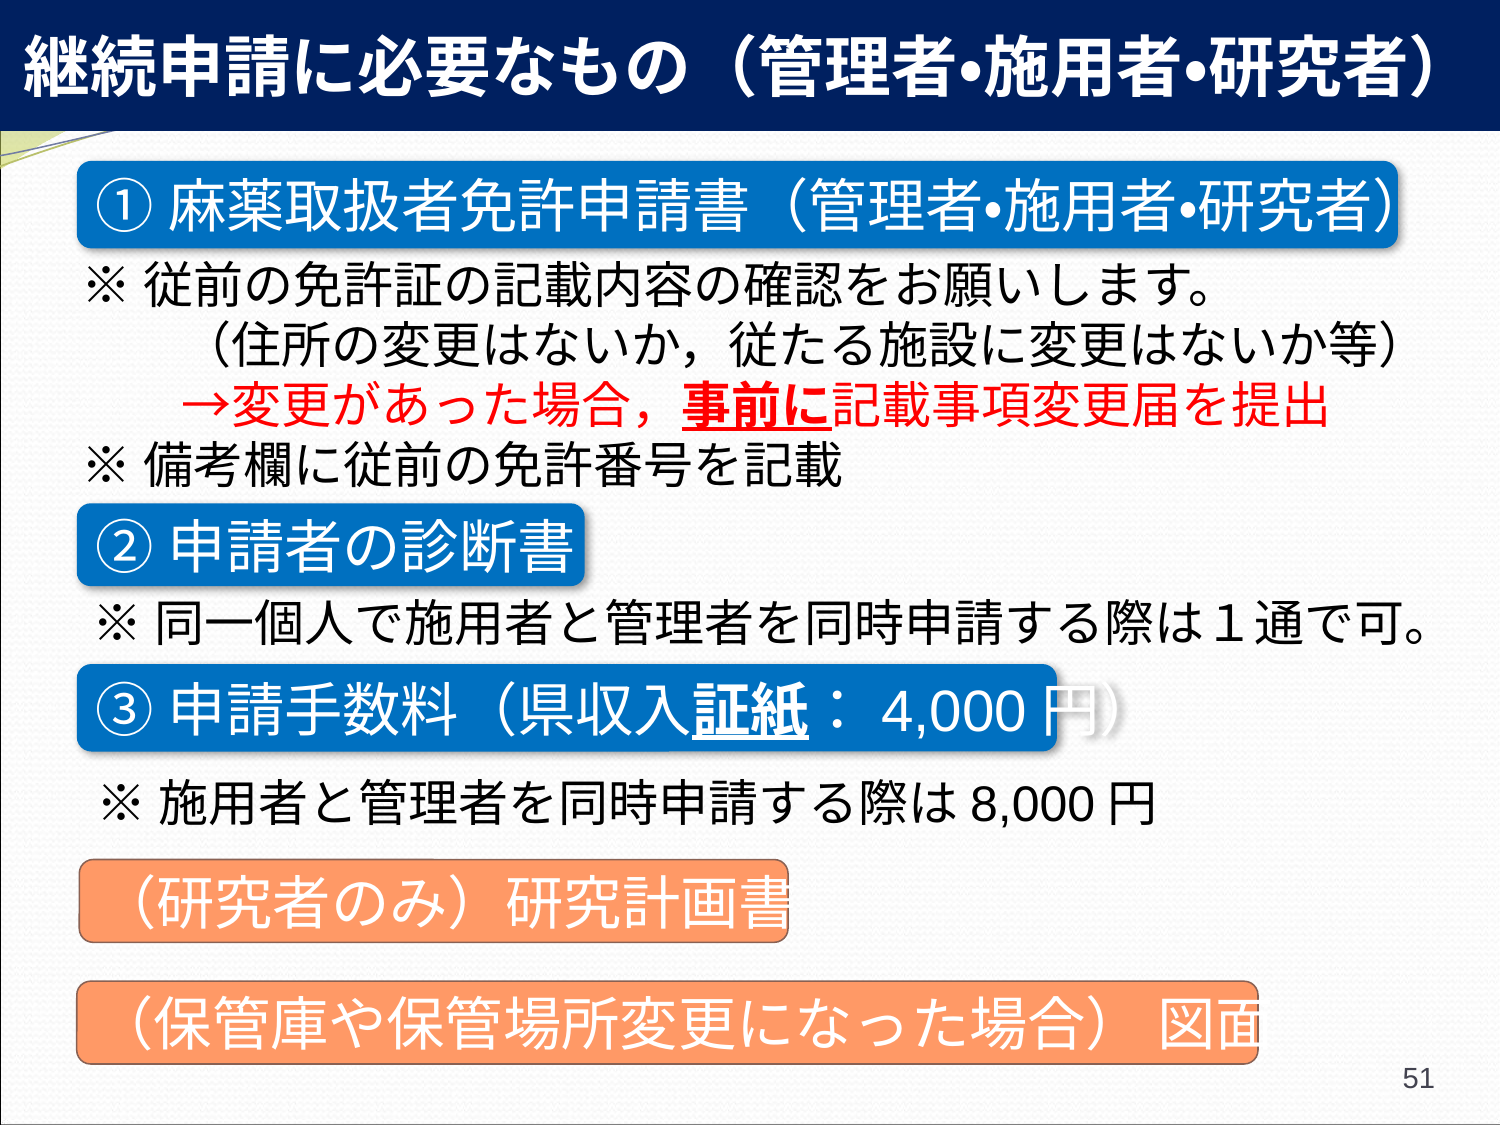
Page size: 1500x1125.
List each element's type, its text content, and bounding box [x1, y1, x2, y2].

picture [40, 131, 101, 146]
text_box ②申請者の診断書 [76, 503, 585, 584]
picture [0, 131, 1500, 1125]
text_box 継続申請に必要なもの（管理者・施用者・研究者） [0, 0, 1500, 131]
text_box ※施用者と管理者を同時申請する際は8,000円 [81, 764, 1172, 839]
text_box （保管庫や保管場所変更になった場合） 図面 [75, 980, 1259, 1065]
slide_number 51 [1310, 1034, 1436, 1094]
text_box （研究者のみ）研究計画書 [78, 858, 789, 944]
picture [24, 146, 53, 156]
text_box ※従前の免許証の記載内容の確認をお願いします。 （住所の変更はないか，従たる施設に変更はないか等） →変更があった場合，事前に記載事項変更届を提出 ※備考欄に従前の免許番号を記載 [66, 245, 1444, 501]
text_box ※同一個人で施用者と管理者を同時申請する際は１通で可。 [77, 584, 1470, 659]
text_box ③申請手数料（県収入証紙：4,000円） [76, 664, 1057, 752]
text_box ①麻薬取扱者免許申請書（管理者・施用者・研究者） [76, 160, 1398, 245]
